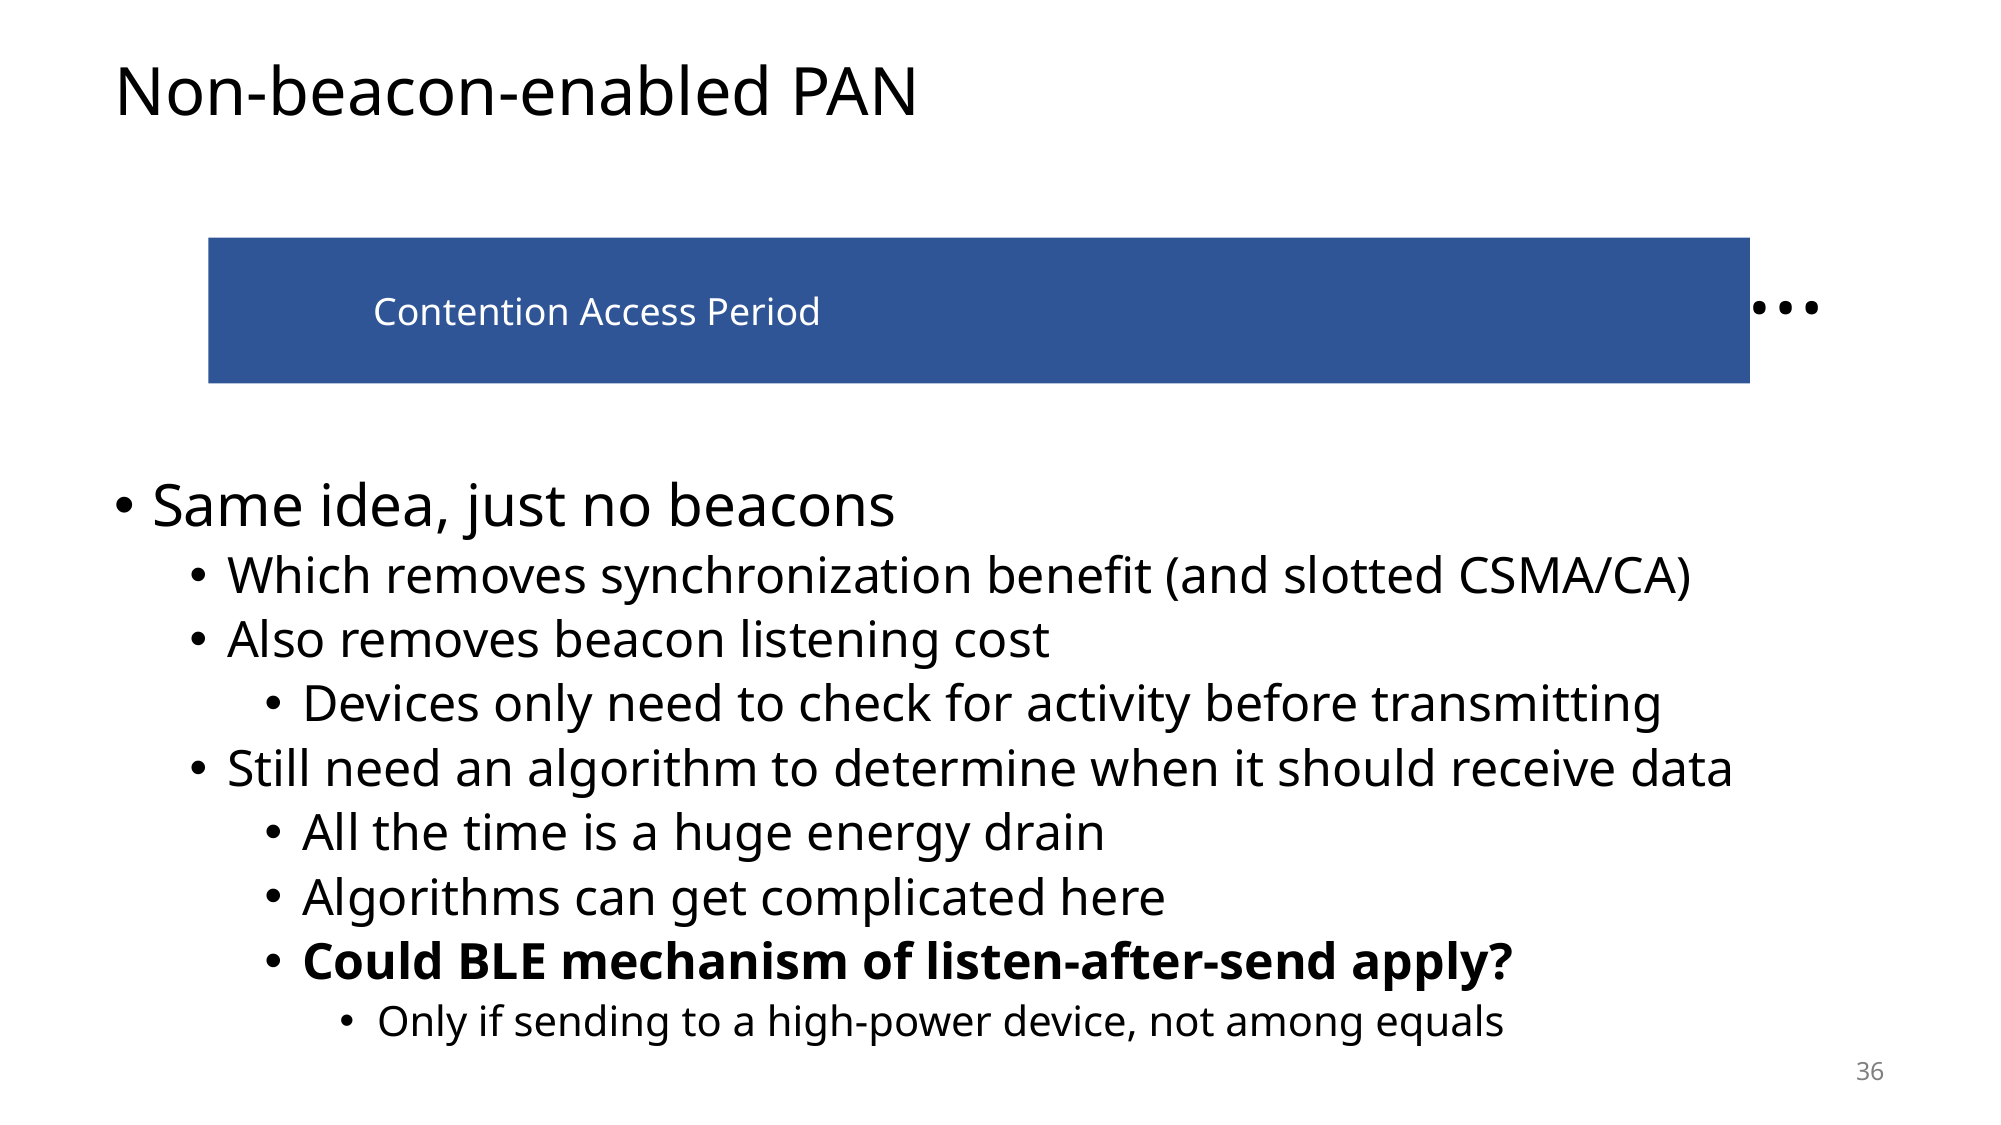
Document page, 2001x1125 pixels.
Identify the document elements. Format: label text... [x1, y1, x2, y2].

text_box … [1731, 206, 1886, 342]
list Same idea, just no beacons Which removes synchronization benefit (and slotted CSMA/CA) Also removes beacon listening cost Devices only need to check for activity before transmitting Still need an algorithm to determine when it should receive data All the time is a huge energy drain Algorithms can get complicated here Could BLE mechanism of listen-after-send apply? Only if sending to a high-power device, not among equals [99, 469, 1900, 1013]
slide_number 36 [1749, 1042, 1900, 1103]
title Non-beacon-enabled PAN [99, 37, 1900, 150]
text_box Contention Access Period [207, 236, 1751, 384]
